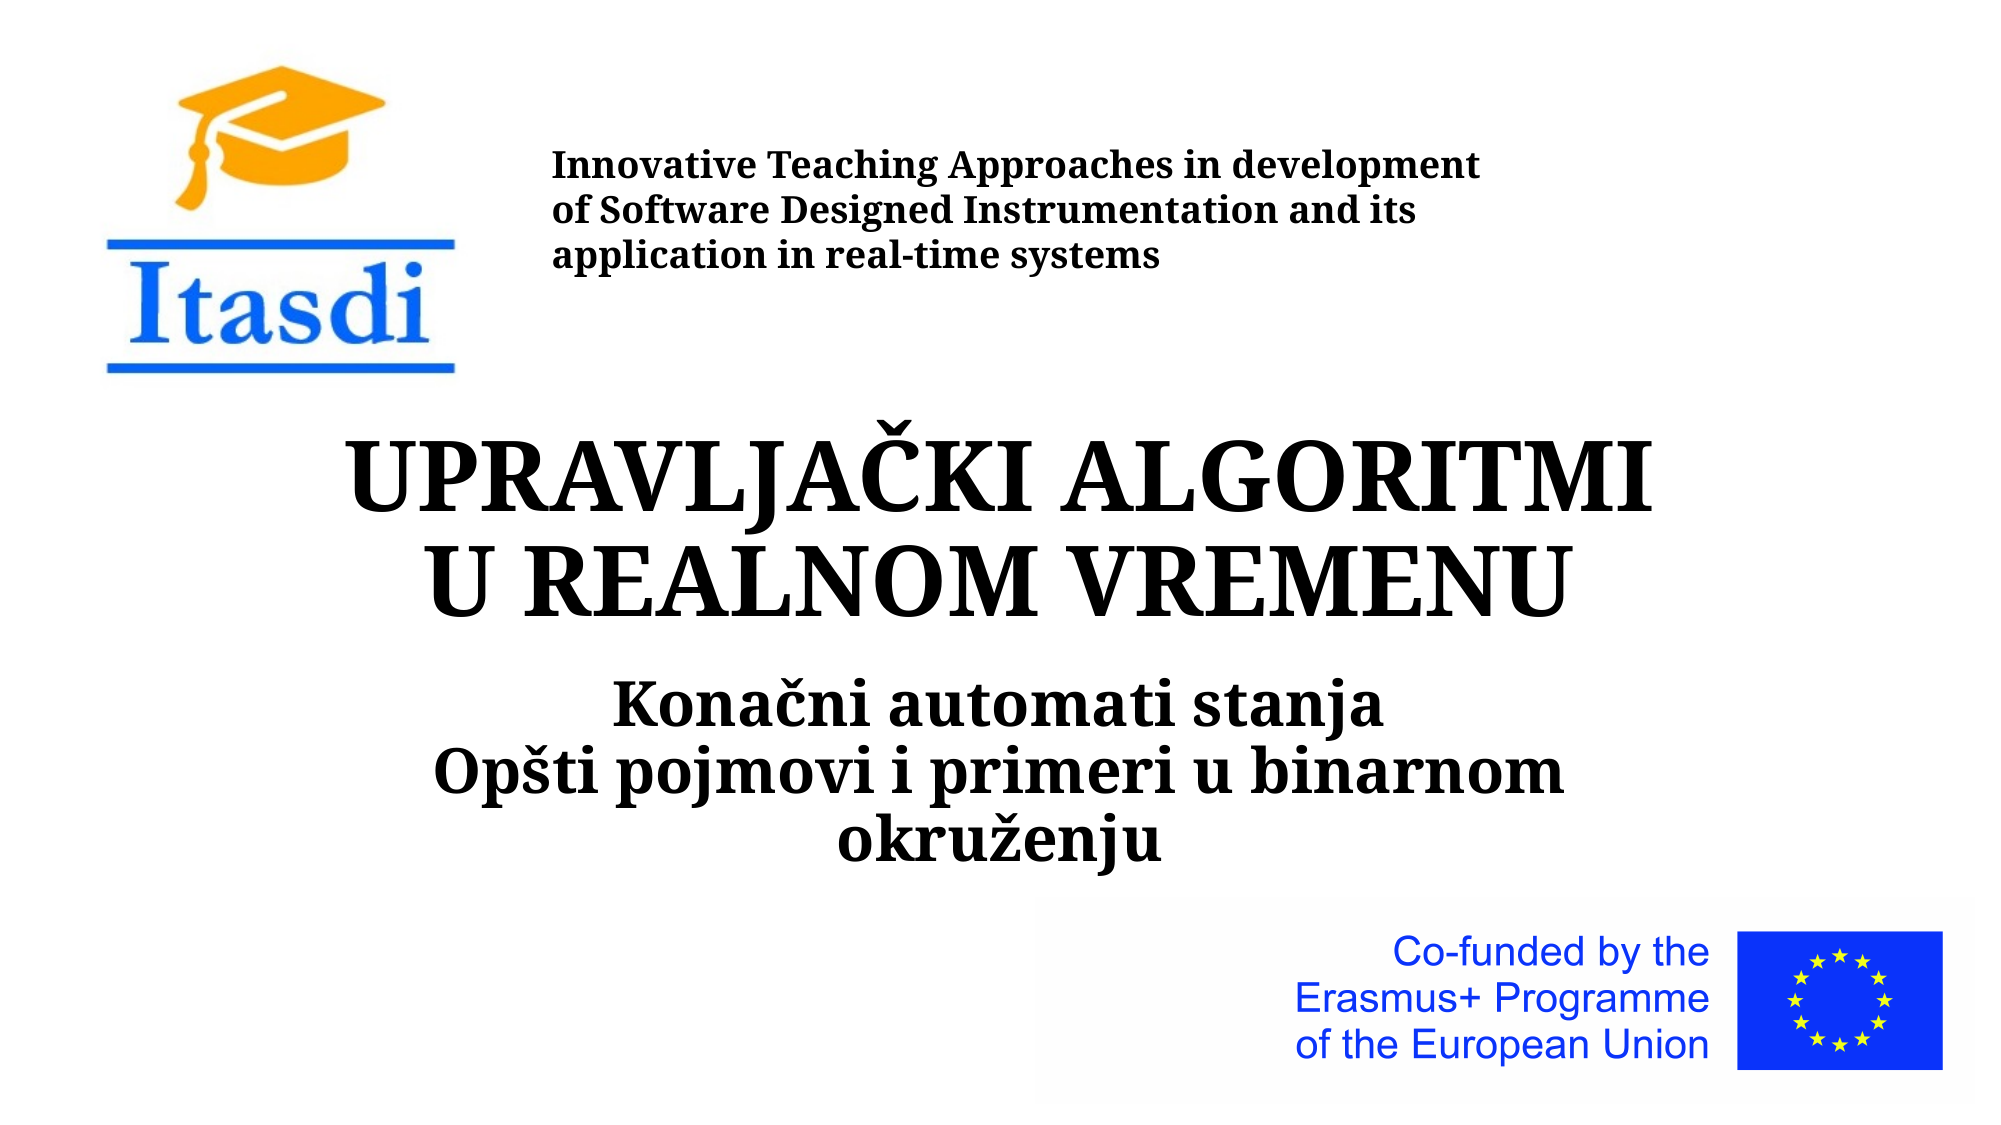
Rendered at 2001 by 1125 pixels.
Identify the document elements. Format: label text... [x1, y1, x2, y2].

picture [79, 23, 490, 408]
title UPRAVLJAČKI ALGORITMI U REALNOM VREMENU [249, 253, 1750, 646]
picture [1035, 897, 1975, 1104]
subtitle Konačni automati stanja Opšti pojmovi i primeri u binarnom okruženju [249, 664, 1750, 1057]
text_box Innovative Teaching Approaches in development of Software Designed Instrumentation and its application in real-time systems [536, 133, 1537, 284]
